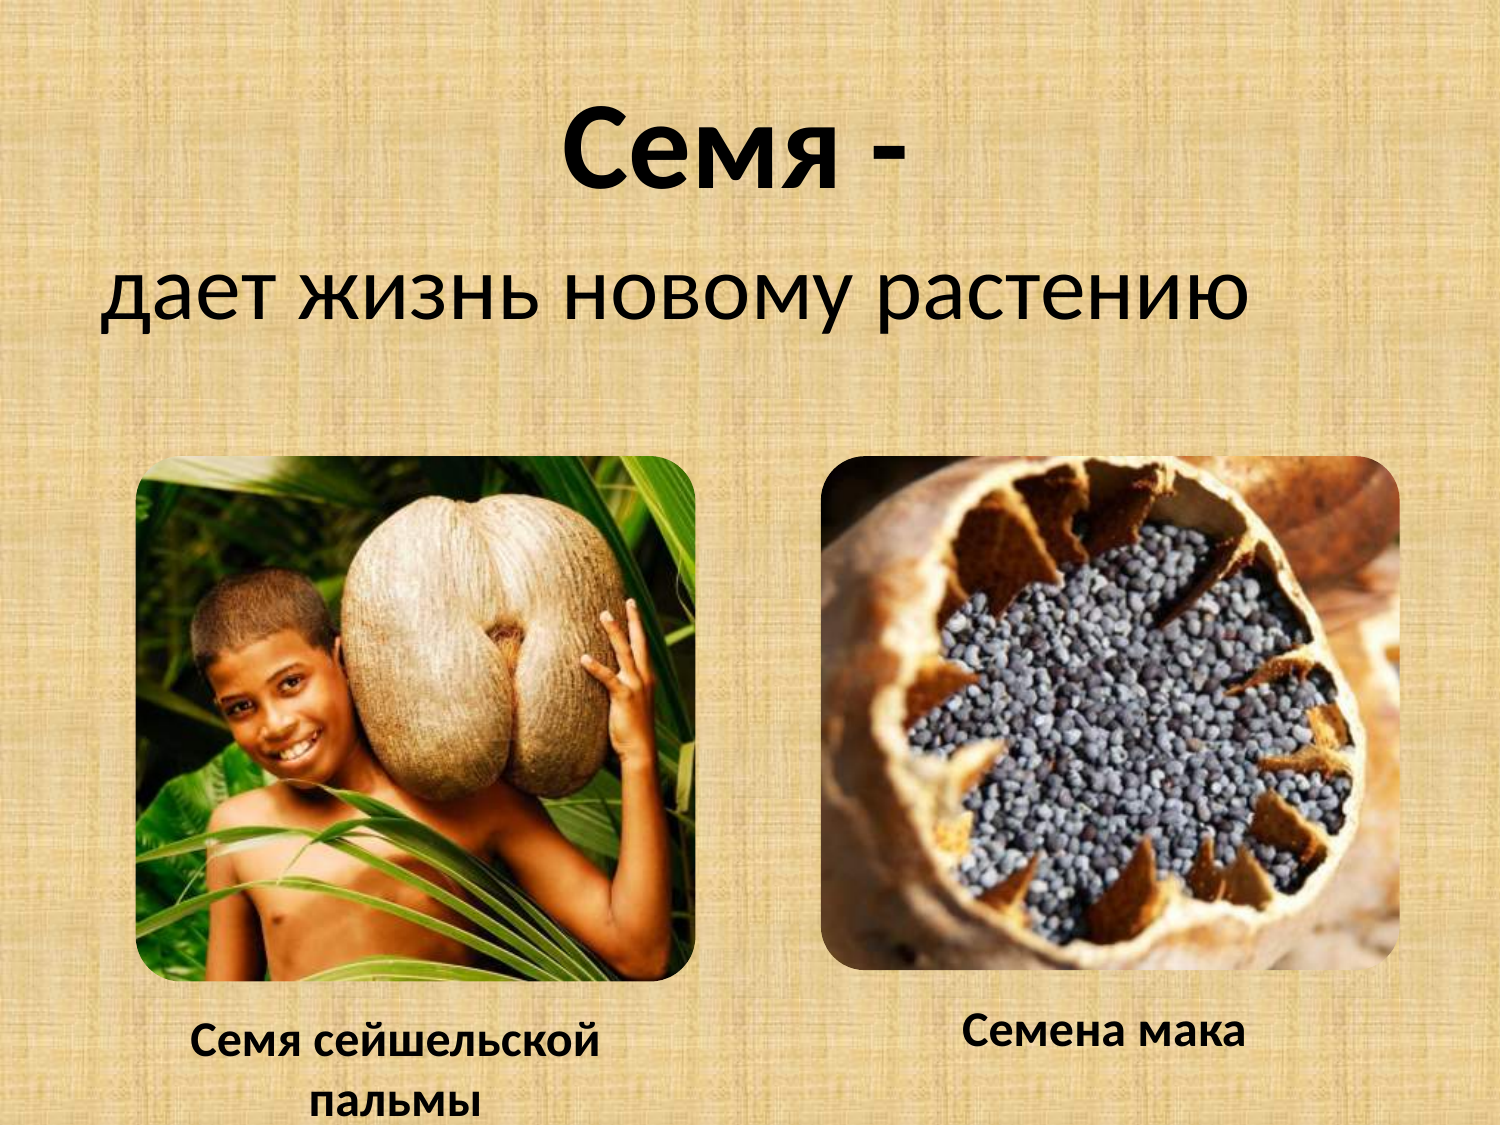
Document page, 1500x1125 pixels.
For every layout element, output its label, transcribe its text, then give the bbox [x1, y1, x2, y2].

text_box Семя сейшельской пальмы [88, 999, 703, 1125]
text_box Семена мака [797, 988, 1412, 1064]
picture [135, 455, 696, 982]
list дает жизнь новому растению [29, 219, 1471, 1005]
title Семя - [75, 45, 1425, 219]
picture [820, 455, 1400, 971]
picture [0, 0, 1500, 1125]
